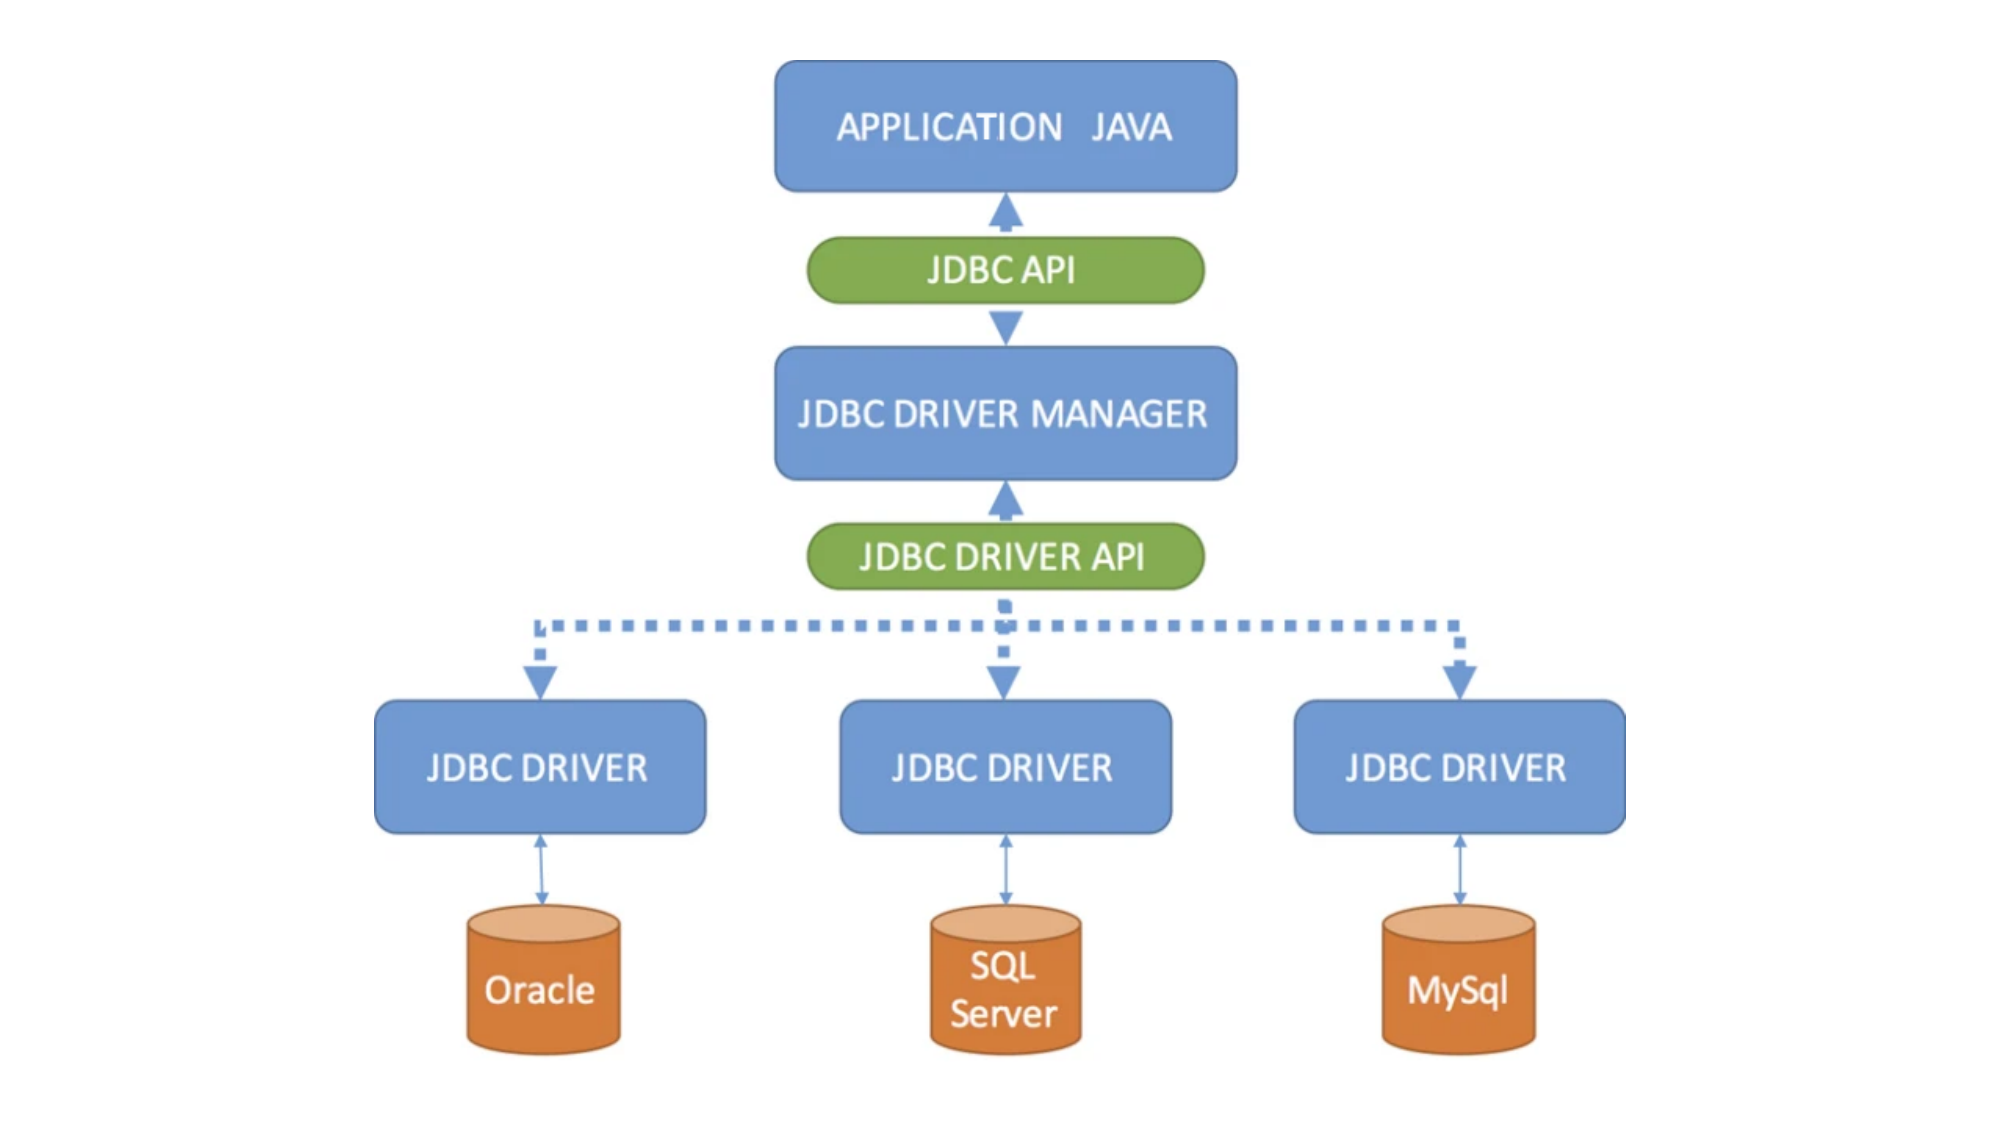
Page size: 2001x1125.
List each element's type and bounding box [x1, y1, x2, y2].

picture [374, 60, 1626, 1065]
